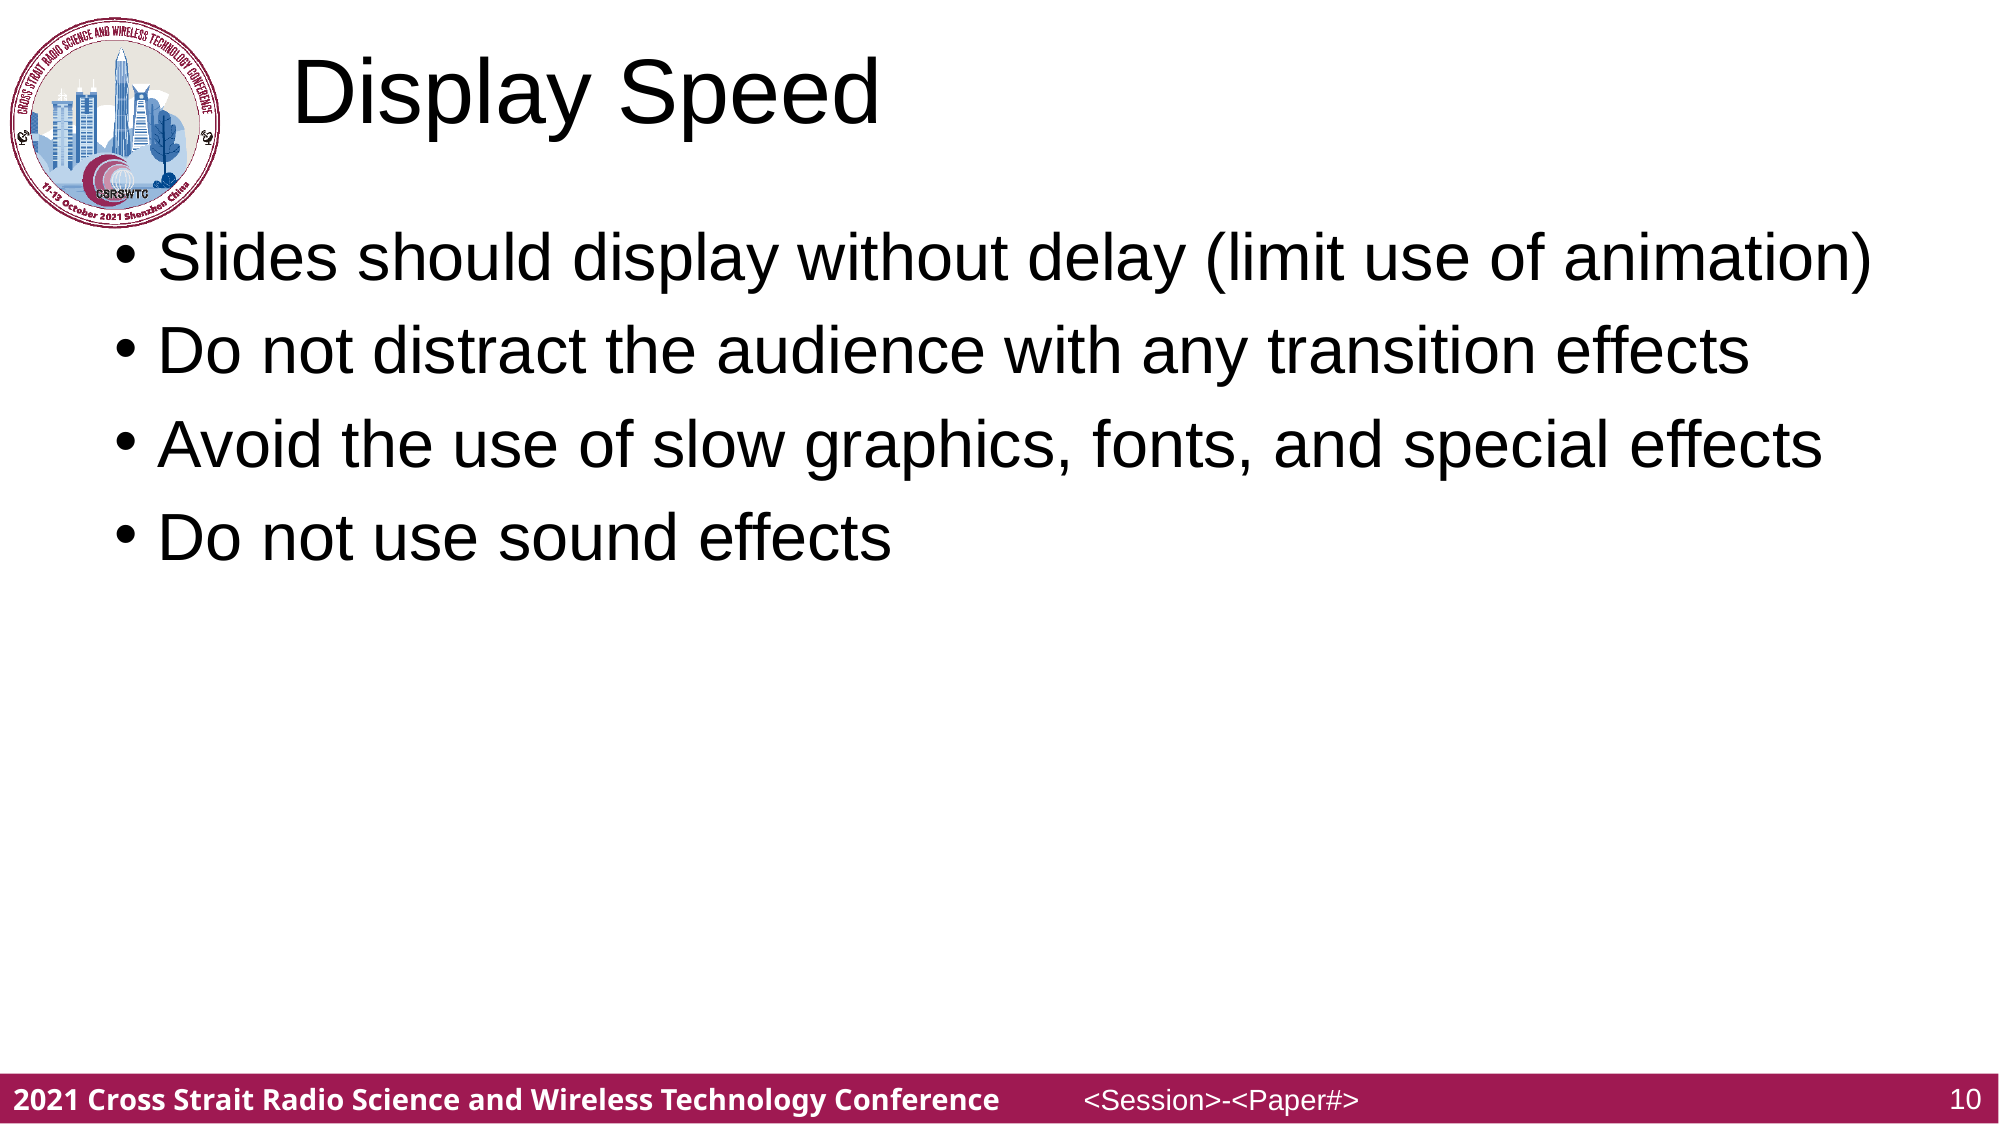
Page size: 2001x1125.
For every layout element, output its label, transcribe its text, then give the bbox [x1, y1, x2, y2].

title Display Speed [276, 12, 2000, 163]
slide_number 10 [1530, 1068, 1997, 1125]
picture [0, 0, 229, 246]
list Slides should display without delay (limit use of animation) Do not distract the audience with any transition effects Avoid the use of slow graphics, fonts, and special effects Do not use sound effects [99, 206, 1900, 1017]
